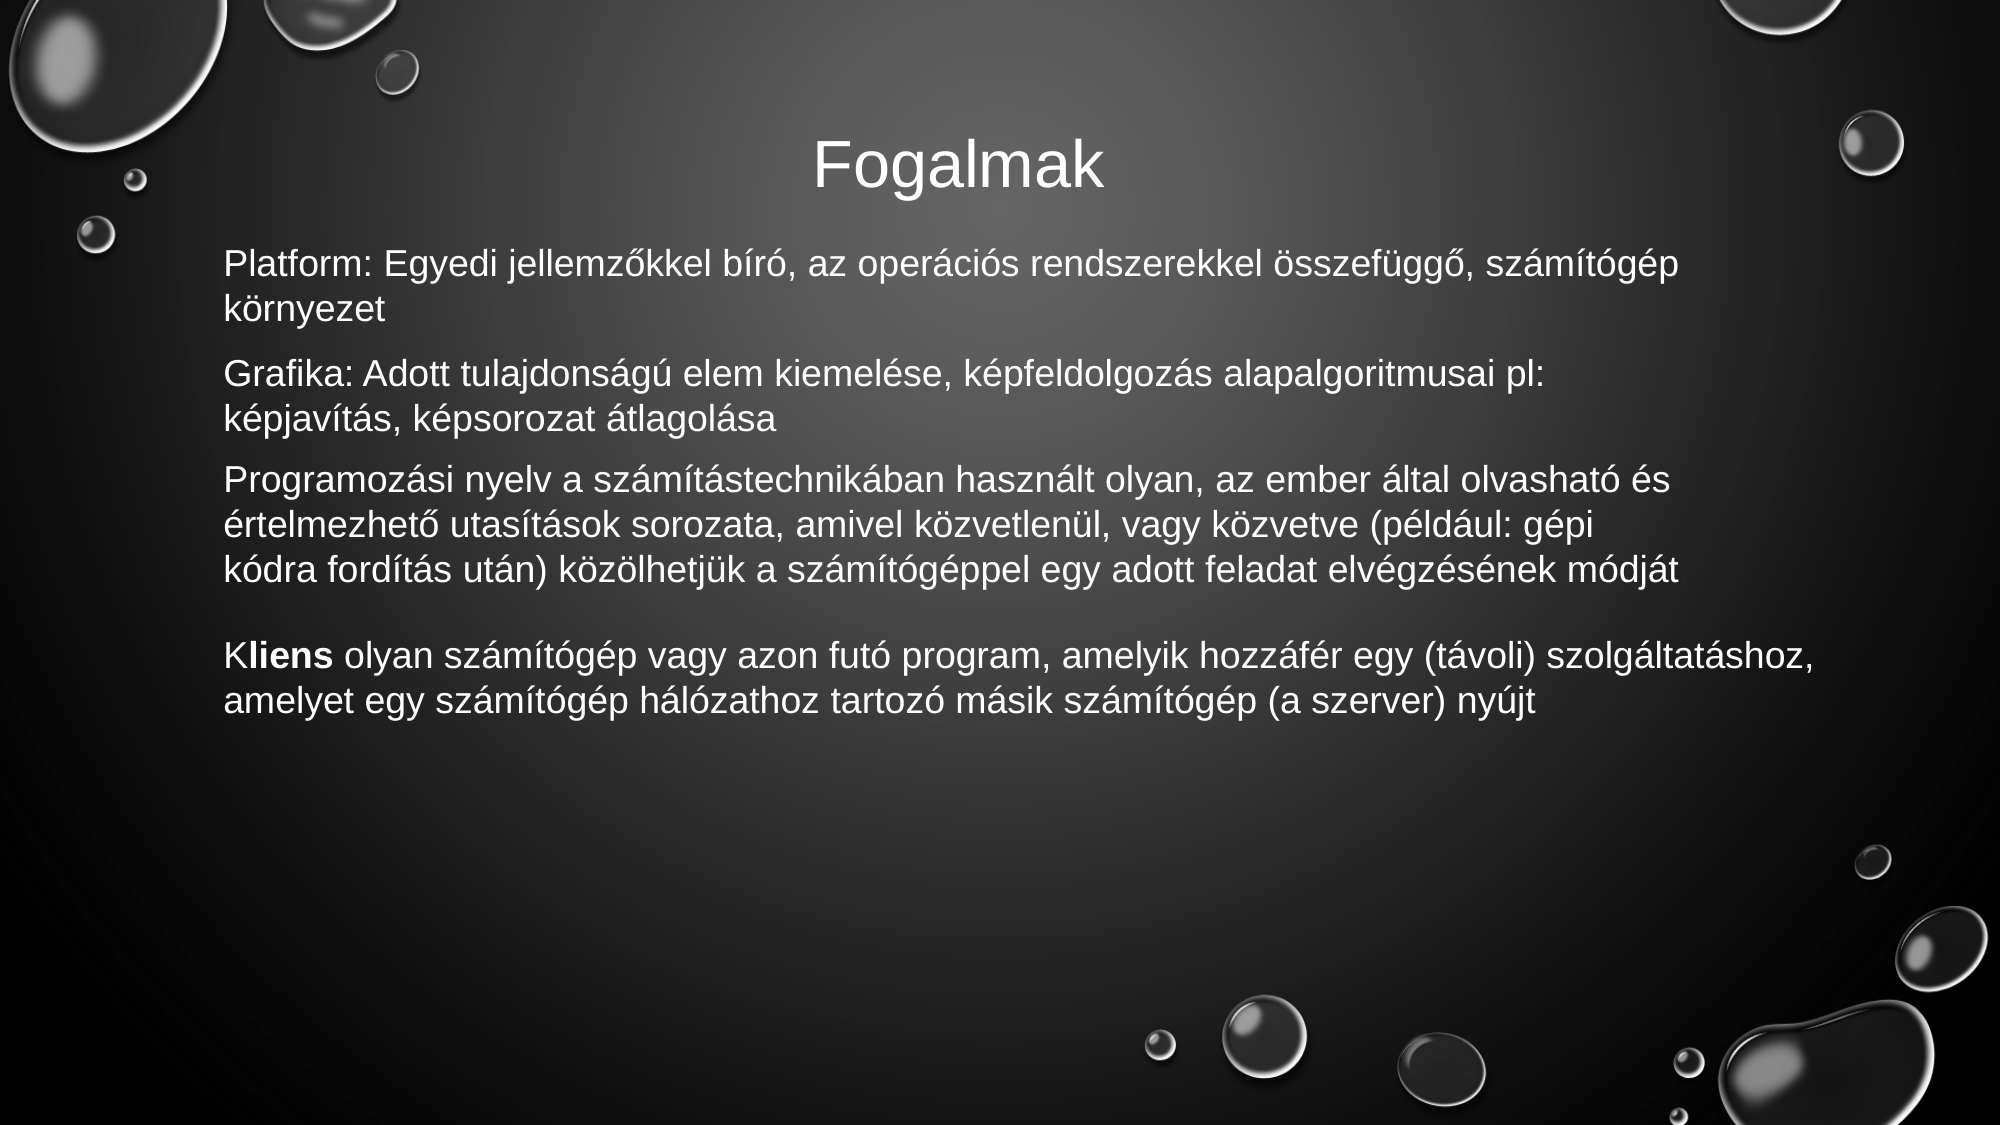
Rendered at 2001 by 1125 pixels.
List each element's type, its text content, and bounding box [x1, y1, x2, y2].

text_box Platform: Egyedi jellemzőkkel bíró, az operációs rendszerekkel összefüggő, számítógép környezet [208, 231, 1756, 337]
text_box Kliens olyan számítógép vagy azon futó program, amelyik hozzáfér egy (távoli) szolgáltatáshoz, amelyet egy számítógép hálózathoz tartozó másik számítógép (a szerver) nyújt [208, 623, 1875, 729]
picture [0, 0, 2000, 1125]
text_box Grafika: Adott tulajdonságú elem kiemelése, képfeldolgozás alapalgoritmusai pl: képjavítás, képsorozat átlagolása [208, 341, 1591, 447]
text_box Fogalmak [775, 113, 1142, 209]
text_box Programozási nyelv a számítástechnikában használt olyan, az ember által olvasható és értelmezhető utasítások sorozata, amivel közvetlenül, vagy közvetve (például: gépi kódra fordítás után) közölhetjük a számítógéppel egy adott feladat elvégzésének módját. [208, 447, 1804, 598]
